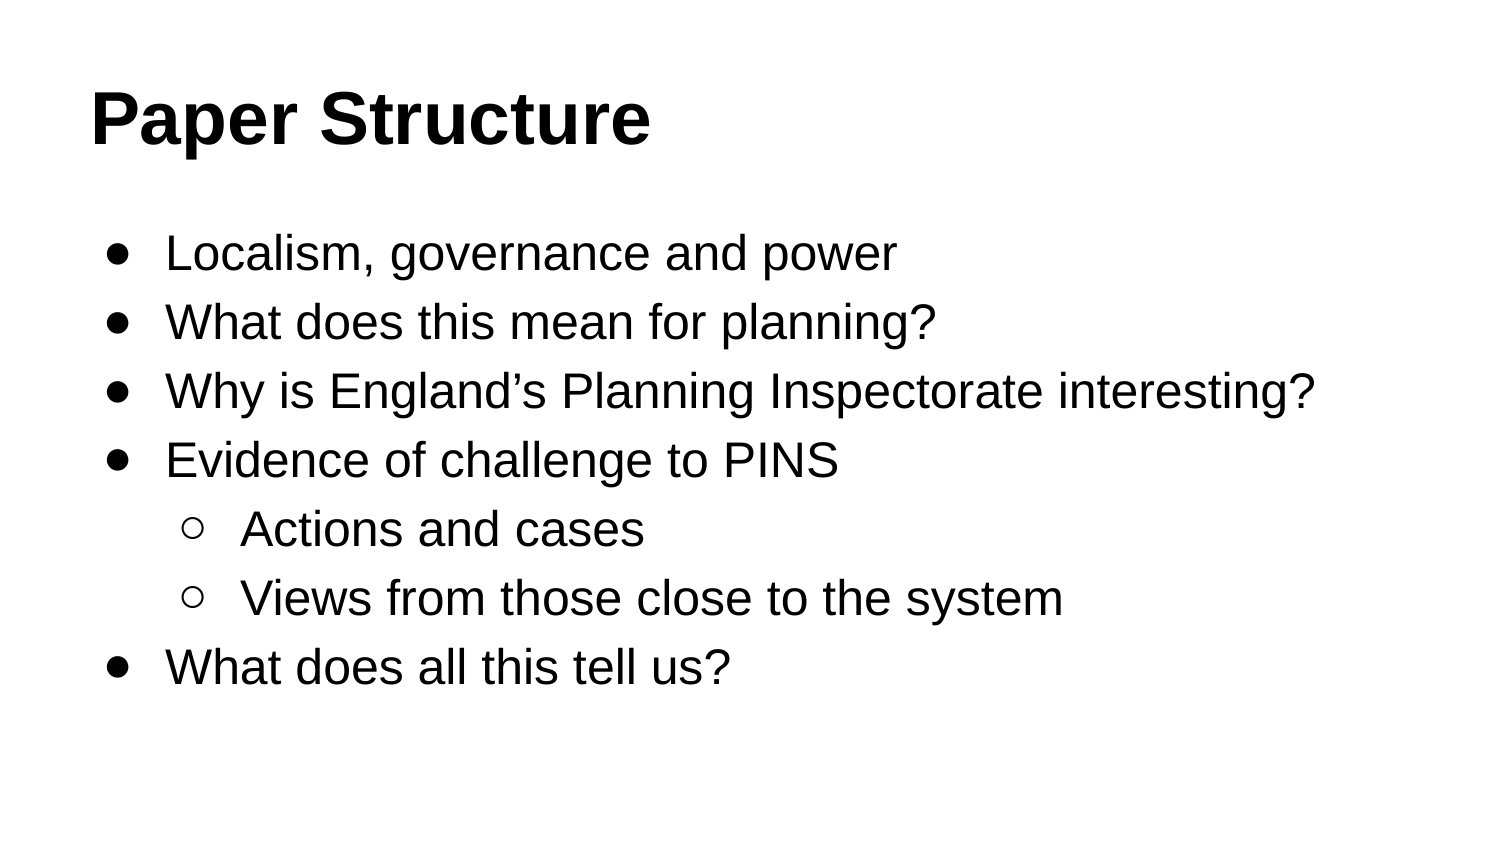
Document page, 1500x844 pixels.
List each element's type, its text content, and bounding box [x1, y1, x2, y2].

title Paper Structure [75, 33, 1425, 175]
list Localism, governance and power What does this mean for planning? Why is England’s Planning Inspectorate interesting? Evidence of challenge to PINS Actions and cases Views from those close to the system What does all this tell us? [75, 196, 1425, 808]
